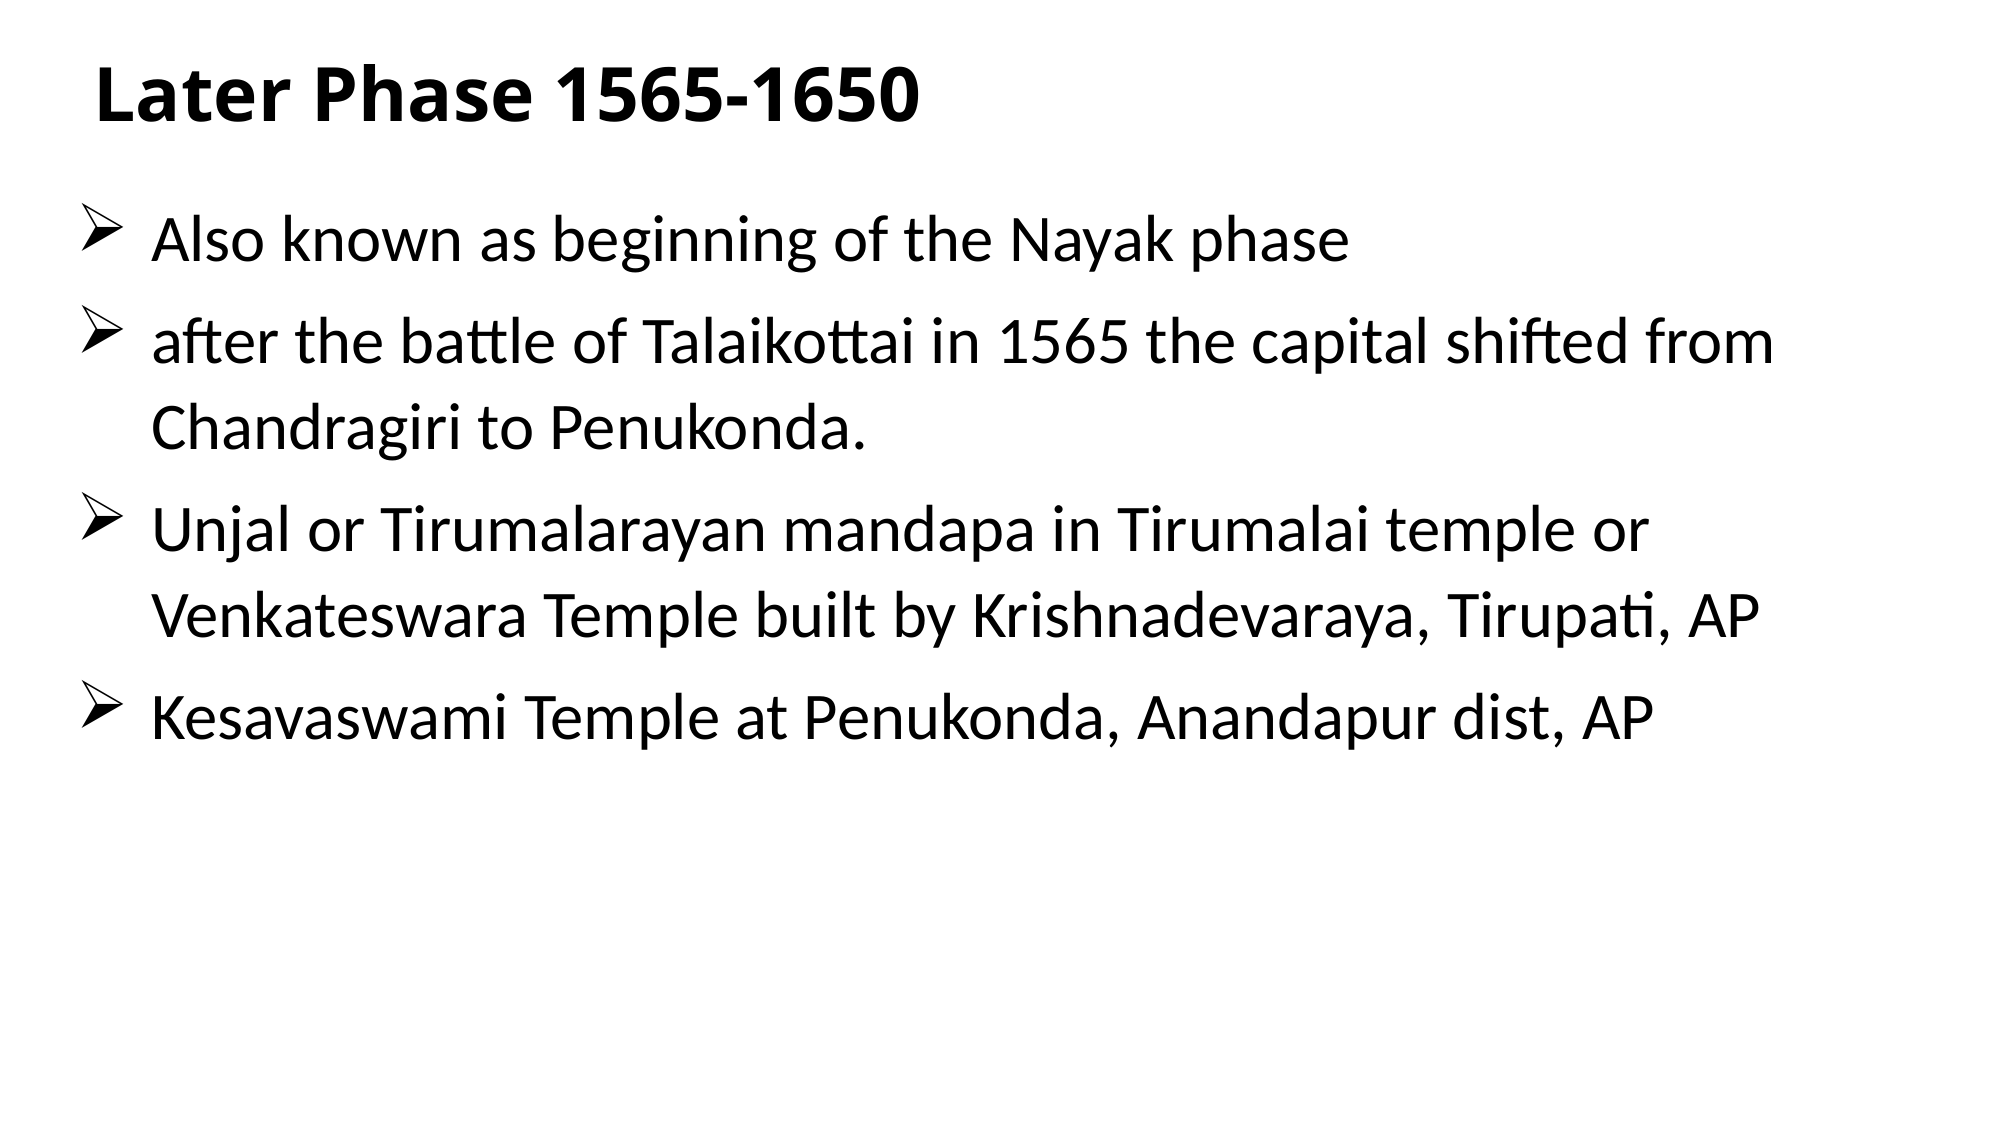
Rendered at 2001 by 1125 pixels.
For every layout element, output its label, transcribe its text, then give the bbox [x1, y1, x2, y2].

text_box Later Phase 1565-1650 [78, 33, 937, 144]
text_box Also known as beginning of the Nayak phase after the battle of Talaikottai in 1565 the capital shifted from Chandragiri to Penukonda. Unjal or Tirumalarayan mandapa in Tirumalai temple or Venkateswara Temple built by Krishnadevaraya, Tirupati, AP Kesavaswami Temple at Penukonda, Anandapur dist, AP [61, 182, 1980, 760]
